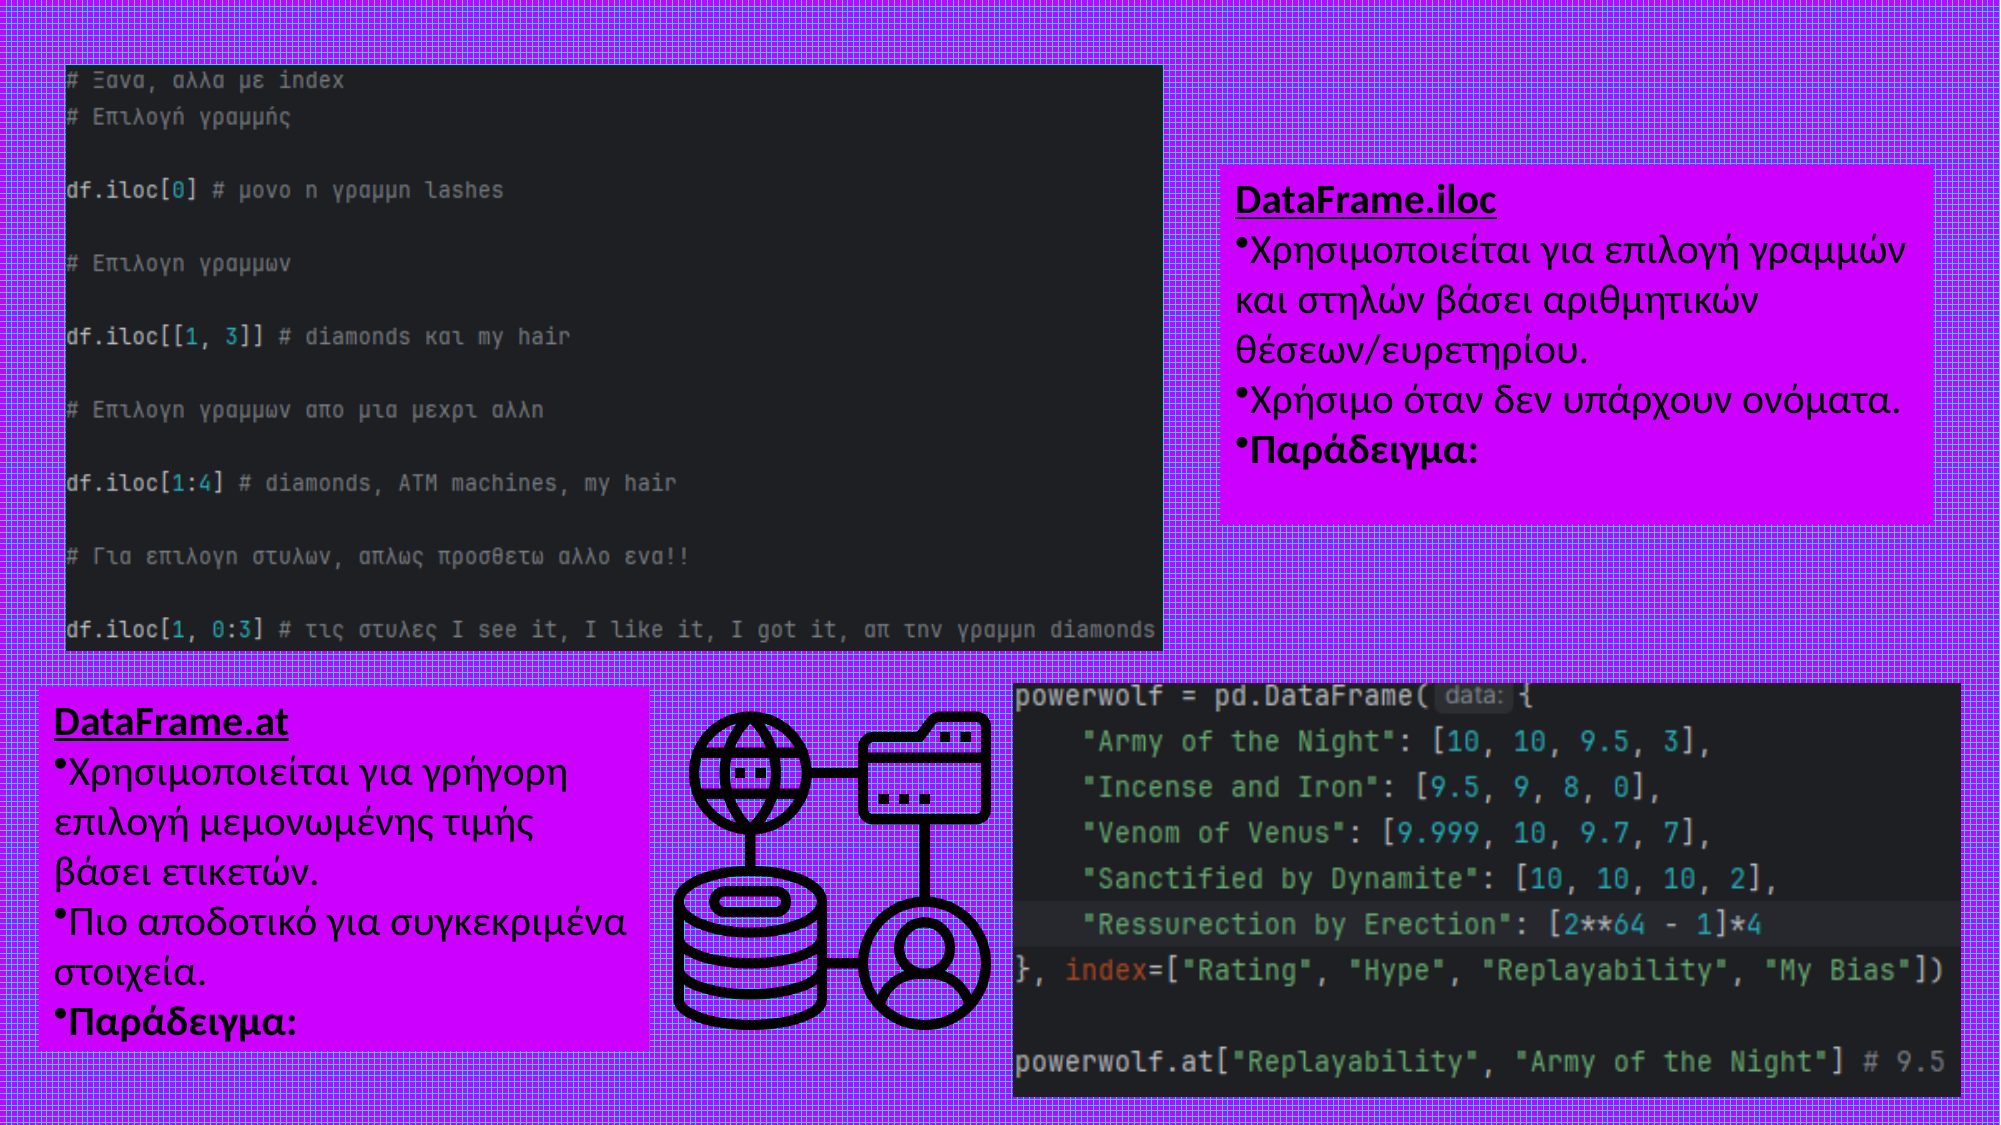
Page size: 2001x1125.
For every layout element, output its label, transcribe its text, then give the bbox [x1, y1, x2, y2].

text_box DataFrame.iloc Χρησιμοποιείται για επιλογή γραμμών και στηλών βάσει αριθμητικών θέσεων/ευρετηρίου. Χρήσιμο όταν δεν υπάρχουν ονόματα. Παράδειγμα: [1220, 164, 1934, 525]
picture [1013, 683, 1961, 1098]
text_box DataFrame.at Χρησιμοποιείται για γρήγορη επιλογή μεμονωμένης τιμής βάσει ετικετών. Πιο αποδοτικό για συγκεκριμένα στοιχεία. Παράδειγμα: [38, 686, 650, 1052]
picture [667, 706, 996, 1035]
picture [66, 65, 1163, 651]
